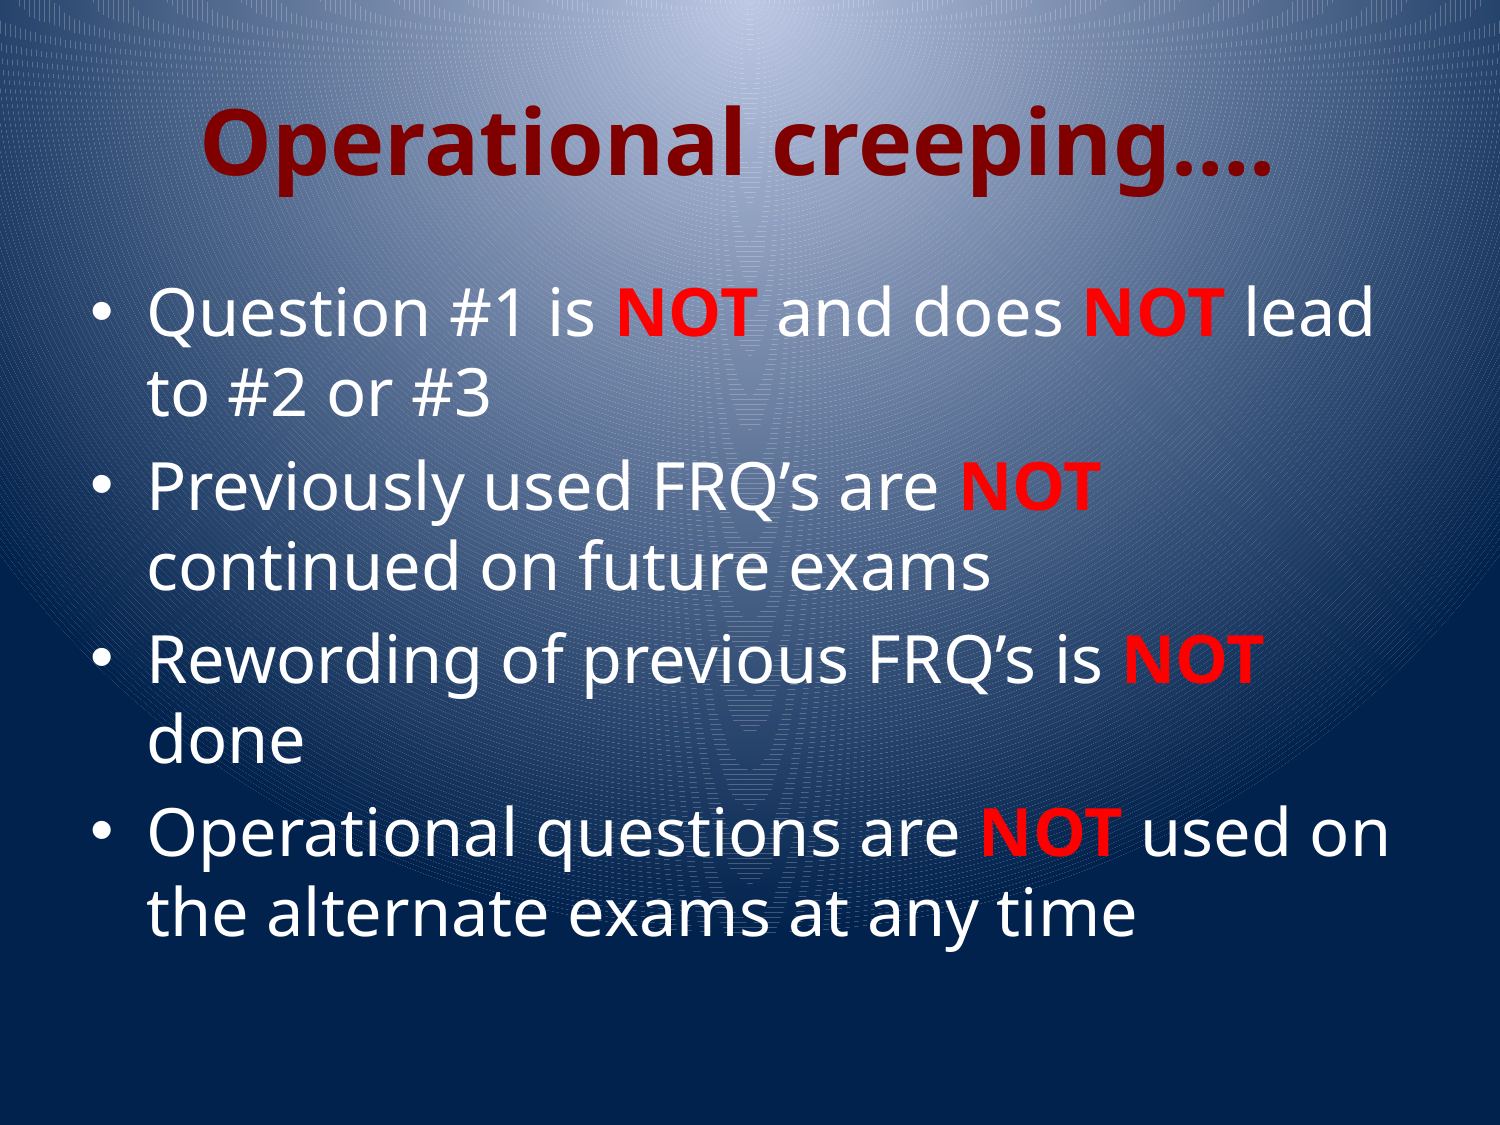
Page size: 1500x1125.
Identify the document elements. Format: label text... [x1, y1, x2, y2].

list Question #1 is NOT and does NOT lead to #2 or #3 Previously used FRQ’s are NOT continued on future exams Rewording of previous FRQ’s is NOT done Operational questions are NOT used on the alternate exams at any time [75, 262, 1425, 1005]
title Operational creeping…. [75, 45, 1425, 233]
